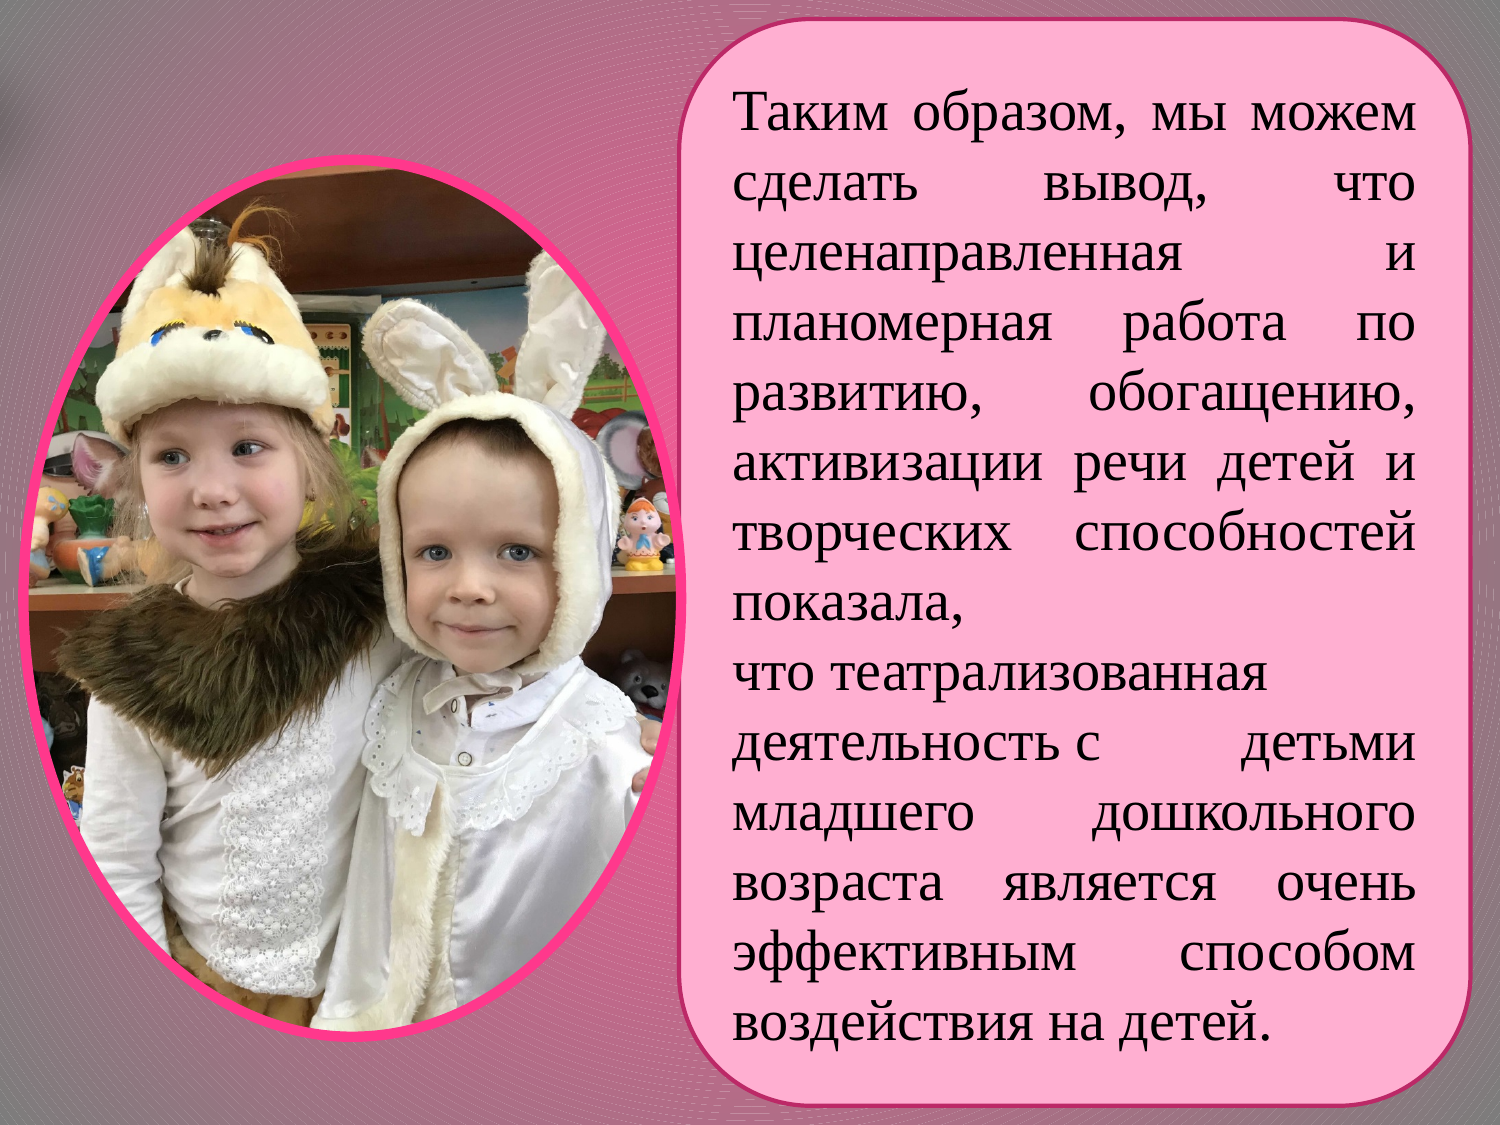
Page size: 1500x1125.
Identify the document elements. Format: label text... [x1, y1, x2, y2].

picture [23, 159, 682, 1037]
text_box Таким образом, мы можем сделать вывод, что целенаправленная и планомерная работа по развитию, обогащению, активизации речи детей и творческих способностей показала, что театрализованная деятельность с детьми младшего дошкольного возраста является очень эффективным способом воздействия на детей. [677, 16, 1473, 1108]
